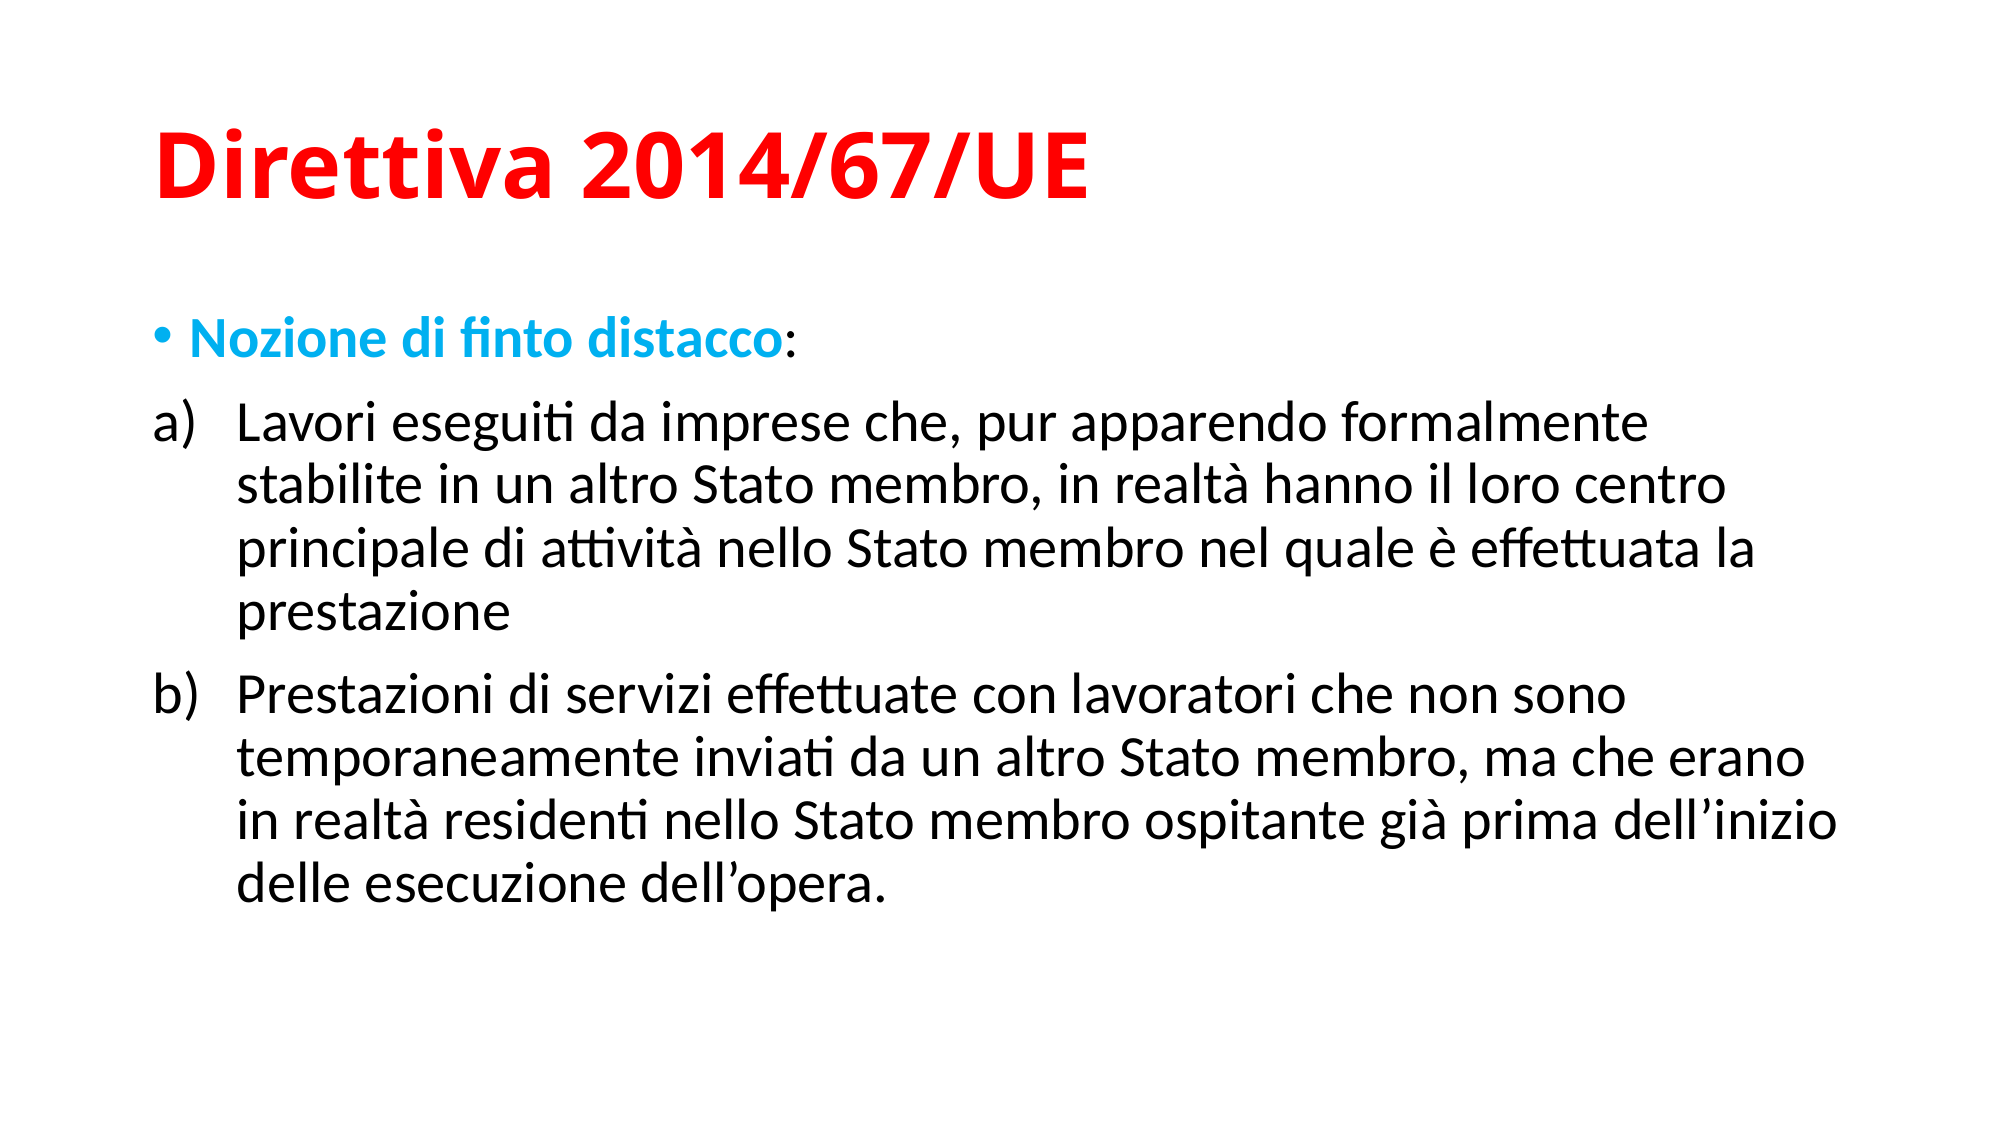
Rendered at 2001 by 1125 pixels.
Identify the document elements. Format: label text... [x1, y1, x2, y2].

list Nozione di finto distacco: Lavori eseguiti da imprese che, pur apparendo formalmente stabilite in un altro Stato membro, in realtà hanno il loro centro principale di attività nello Stato membro nel quale è effettuata la prestazione Prestazioni di servizi effettuate con lavoratori che non sono temporaneamente inviati da un altro Stato membro, ma che erano in realtà residenti nello Stato membro ospitante già prima dell’inizio delle esecuzione dell’opera. [137, 299, 1863, 1014]
title Direttiva 2014/67/UE [137, 59, 1863, 278]
